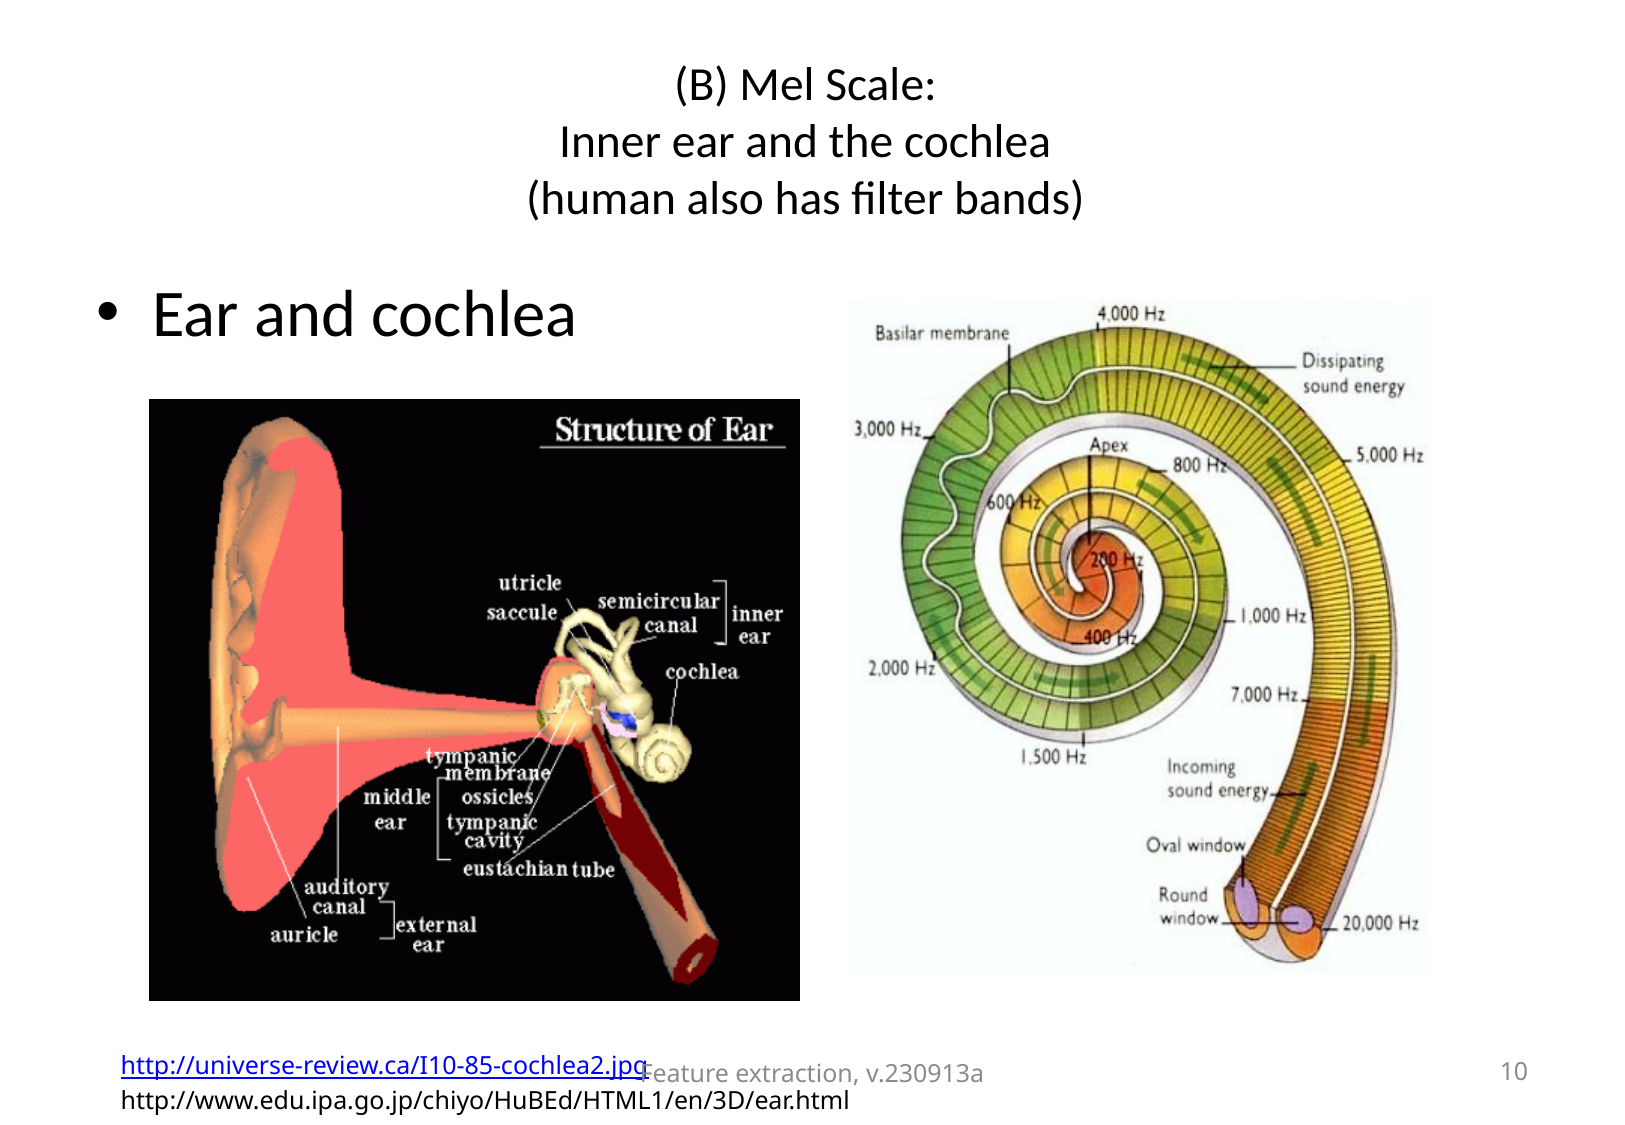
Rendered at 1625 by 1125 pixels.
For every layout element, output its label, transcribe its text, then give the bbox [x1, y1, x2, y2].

text_box http://universe-review.ca/I10-85-cochlea2.jpg http://www.edu.ipa.go.jp/chiyo/HuBEd/HTML1/en/3D/ear.html [105, 1042, 867, 1122]
footer Feature extraction, v.230913a [555, 1042, 1070, 1103]
picture [149, 399, 800, 1001]
slide_number 10 [1164, 1042, 1544, 1103]
picture [849, 299, 1431, 976]
title (B) Mel Scale: Inner ear and the cochlea (human also has filter bands) [74, 45, 1537, 233]
list Ear and cochlea [81, 262, 1544, 1005]
